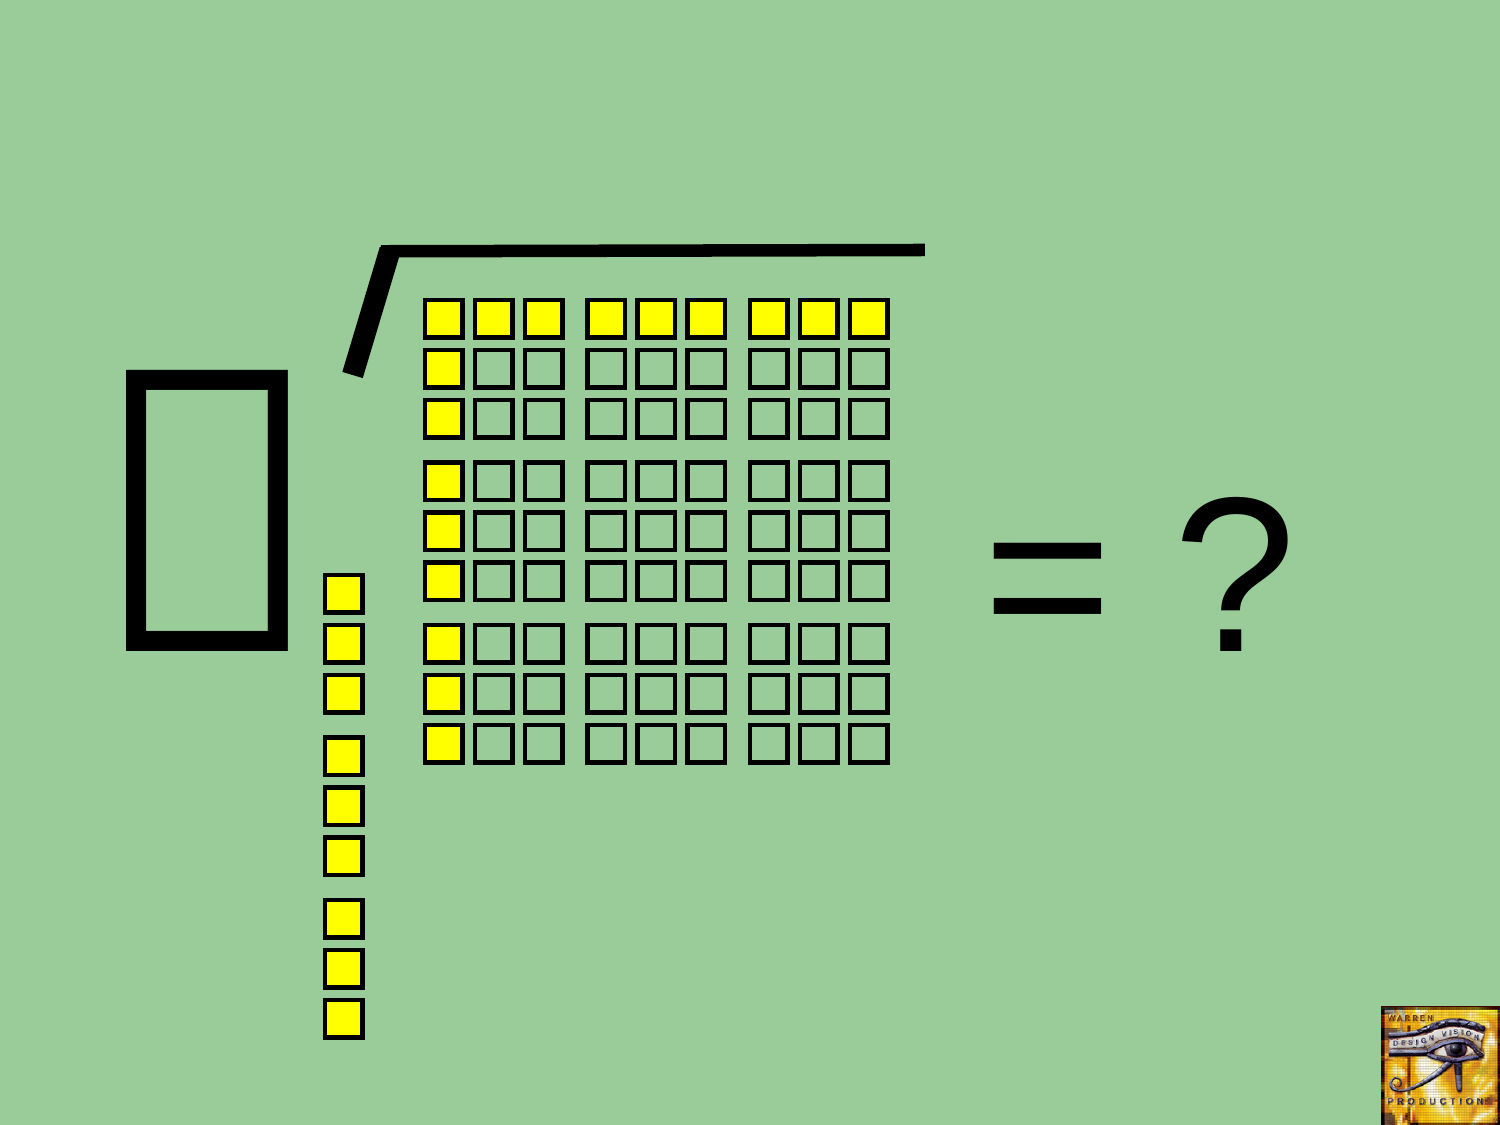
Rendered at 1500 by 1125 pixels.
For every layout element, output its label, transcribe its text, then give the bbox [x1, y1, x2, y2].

text_box [849, 725, 888, 763]
text_box [849, 624, 888, 663]
text_box [637, 299, 675, 338]
text_box [750, 562, 788, 600]
text_box [587, 350, 625, 388]
text_box [324, 837, 363, 875]
text_box  = ? [75, 249, 1400, 738]
text_box [474, 725, 513, 763]
text_box [474, 562, 513, 600]
text_box [800, 675, 838, 713]
text_box [324, 675, 363, 713]
text_box [525, 399, 563, 438]
text_box [474, 462, 513, 500]
text_box [800, 624, 838, 663]
text_box [525, 725, 563, 763]
text_box [637, 350, 675, 388]
subtitle [149, 162, 1201, 249]
text_box [324, 999, 363, 1038]
text_box [587, 725, 625, 763]
text_box [474, 350, 513, 388]
text_box [525, 299, 563, 338]
text_box [687, 675, 725, 713]
text_box [800, 299, 838, 338]
text_box [474, 299, 513, 338]
text_box [425, 675, 463, 713]
text_box [849, 562, 888, 600]
text_box [525, 512, 563, 550]
text_box [525, 350, 563, 388]
text_box [750, 299, 788, 338]
text_box [587, 624, 625, 663]
text_box [425, 562, 463, 600]
text_box [750, 350, 788, 388]
text_box [474, 399, 513, 438]
text_box [324, 575, 363, 613]
text_box [687, 299, 725, 338]
text_box [425, 299, 463, 338]
text_box [425, 725, 463, 763]
text_box [587, 675, 625, 713]
text_box [750, 675, 788, 713]
text_box [587, 462, 625, 500]
text_box [324, 787, 363, 825]
text_box [637, 725, 675, 763]
text_box [687, 725, 725, 763]
text_box [637, 675, 675, 713]
text_box [687, 350, 725, 388]
text_box [587, 512, 625, 550]
text_box [750, 512, 788, 550]
text_box [800, 399, 838, 438]
text_box [800, 462, 838, 500]
text_box [849, 299, 888, 338]
text_box [800, 512, 838, 550]
text_box [849, 675, 888, 713]
text_box [525, 675, 563, 713]
text_box [525, 462, 563, 500]
picture [1381, 1006, 1500, 1125]
text_box [474, 624, 513, 663]
text_box [425, 399, 463, 438]
text_box [687, 399, 725, 438]
text_box [849, 350, 888, 388]
text_box [800, 725, 838, 763]
text_box [687, 512, 725, 550]
text_box [849, 399, 888, 438]
text_box [425, 462, 463, 500]
text_box [525, 562, 563, 600]
text_box [525, 624, 563, 663]
text_box [324, 950, 363, 988]
text_box [637, 399, 675, 438]
text_box [800, 350, 838, 388]
text_box [849, 512, 888, 550]
text_box [687, 624, 725, 663]
text_box [750, 624, 788, 663]
text_box [687, 562, 725, 600]
text_box [637, 512, 675, 550]
text_box [587, 399, 625, 438]
text_box [324, 737, 363, 775]
text_box [687, 462, 725, 500]
text_box [637, 562, 675, 600]
text_box [637, 624, 675, 663]
text_box [425, 624, 463, 663]
text_box [637, 462, 675, 500]
text_box [750, 725, 788, 763]
text_box [849, 462, 888, 500]
text_box [425, 350, 463, 388]
text_box [324, 624, 363, 663]
text_box [587, 299, 625, 338]
text_box [800, 562, 838, 600]
text_box [474, 512, 513, 550]
text_box [587, 562, 625, 600]
text_box [474, 675, 513, 713]
text_box [324, 900, 363, 938]
text_box [750, 462, 788, 500]
text_box [425, 512, 463, 550]
text_box [750, 399, 788, 438]
